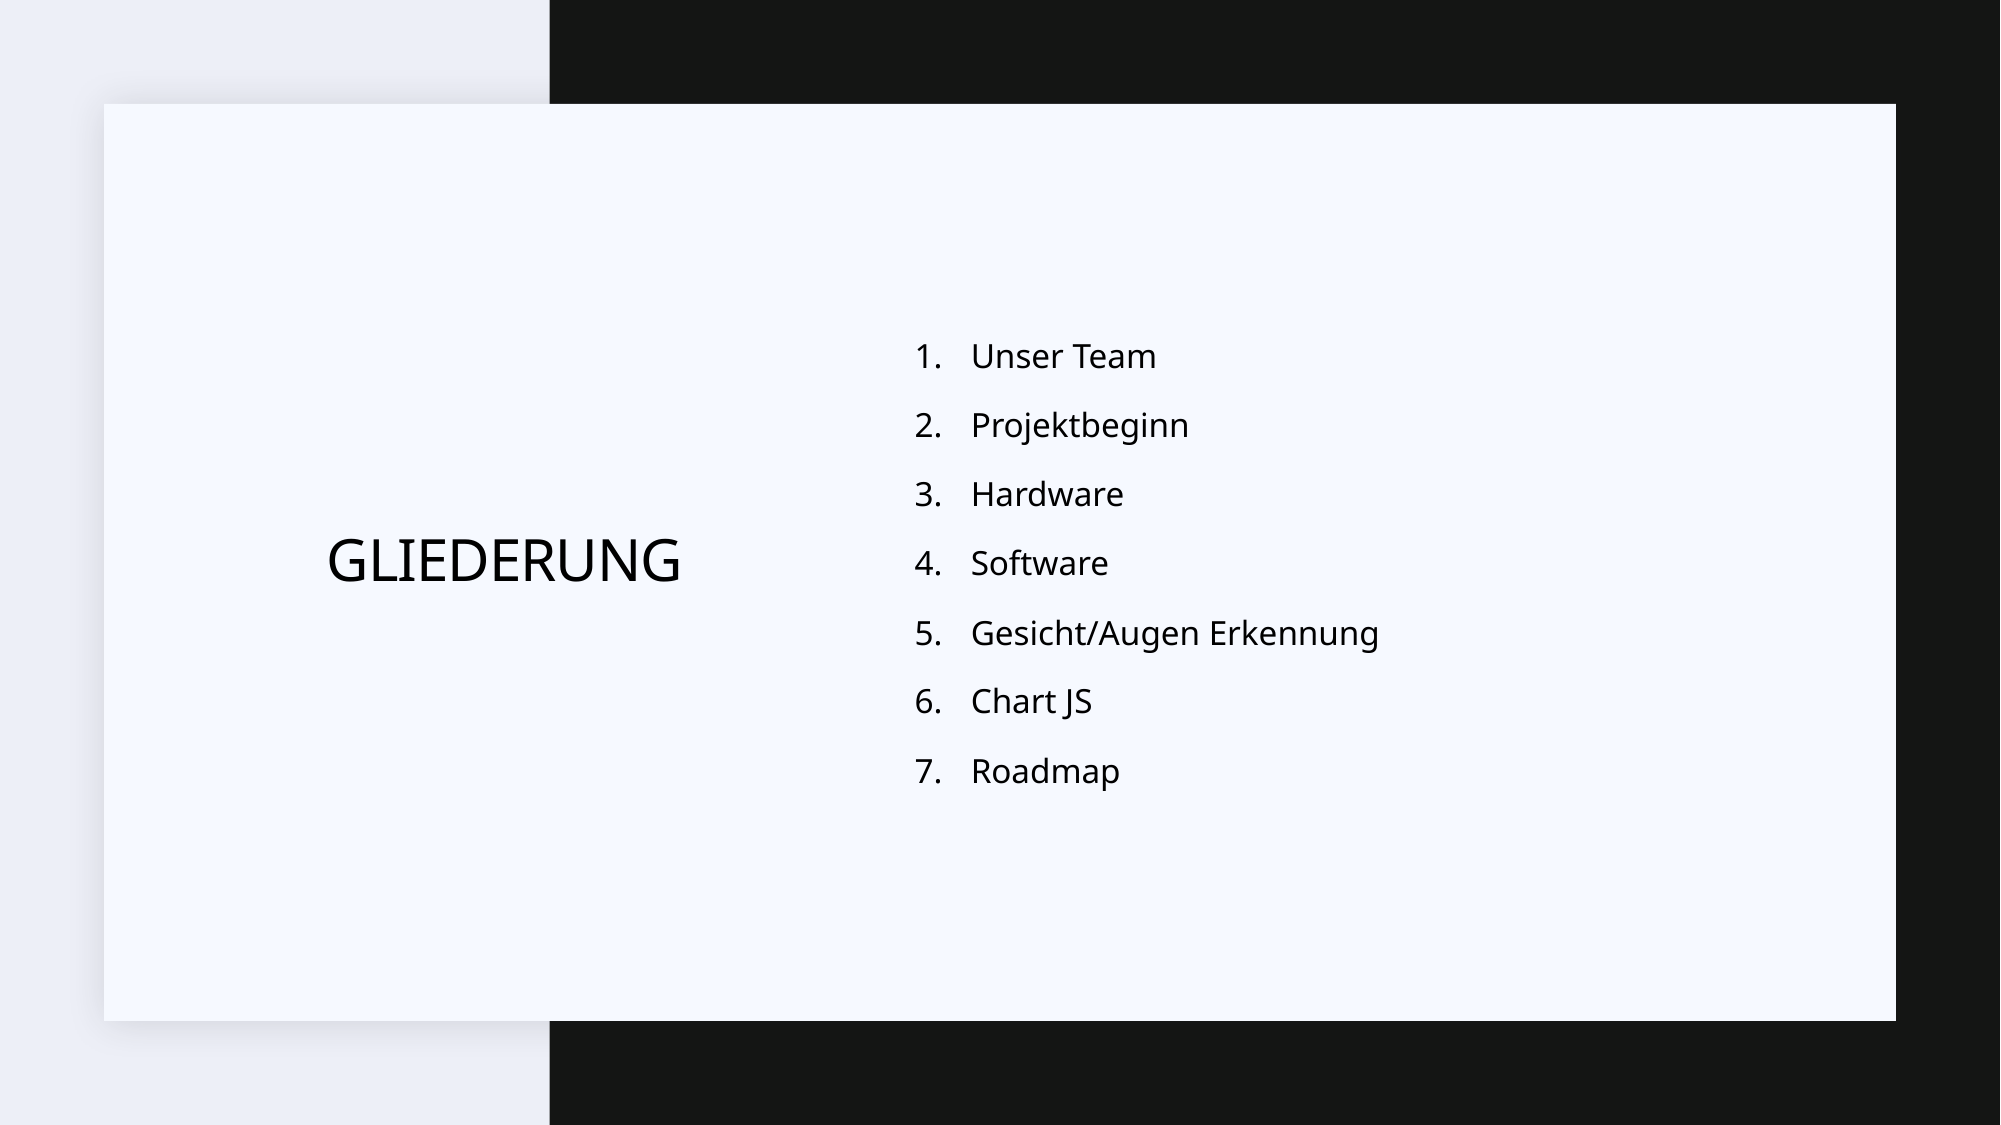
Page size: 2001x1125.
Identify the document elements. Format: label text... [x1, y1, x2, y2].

title GLIEDERUNG [104, 514, 906, 611]
list Unser Team Projektbeginn Hardware Software Gesicht/Augen Erkennung Chart JS Roadmap [914, 103, 1896, 1021]
